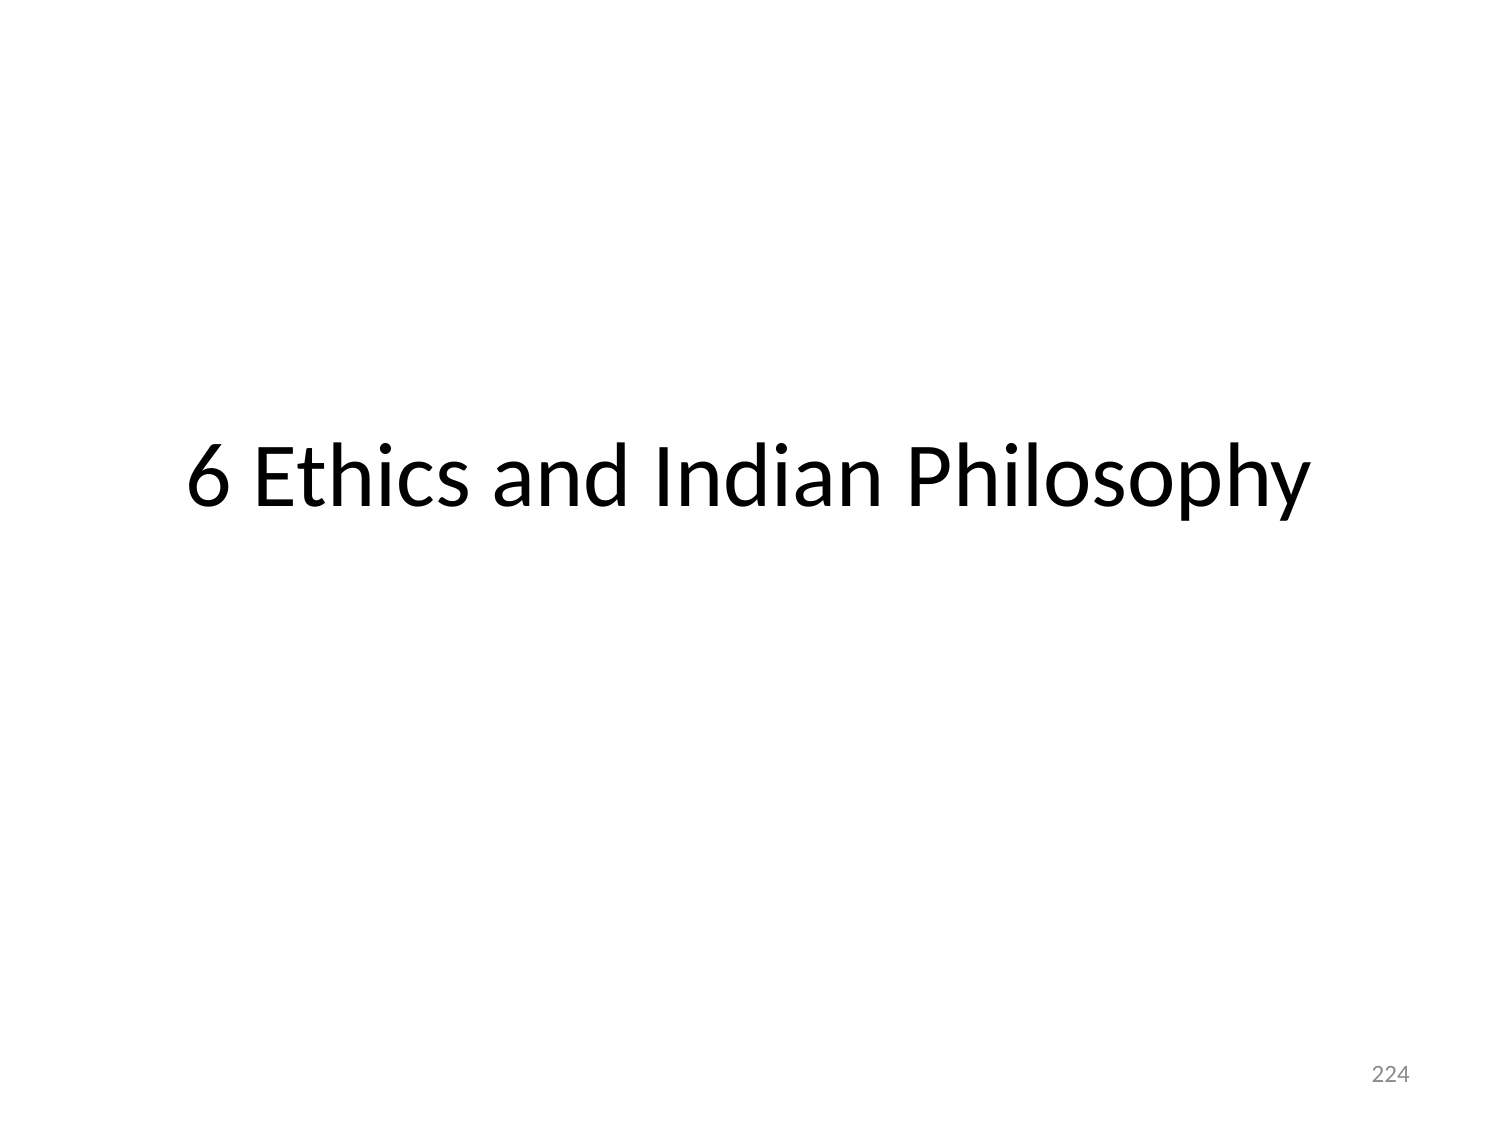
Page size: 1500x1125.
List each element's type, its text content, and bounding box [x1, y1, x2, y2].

slide_number 224 [1074, 1042, 1425, 1103]
title 6 Ethics and Indian Philosophy [112, 349, 1388, 591]
